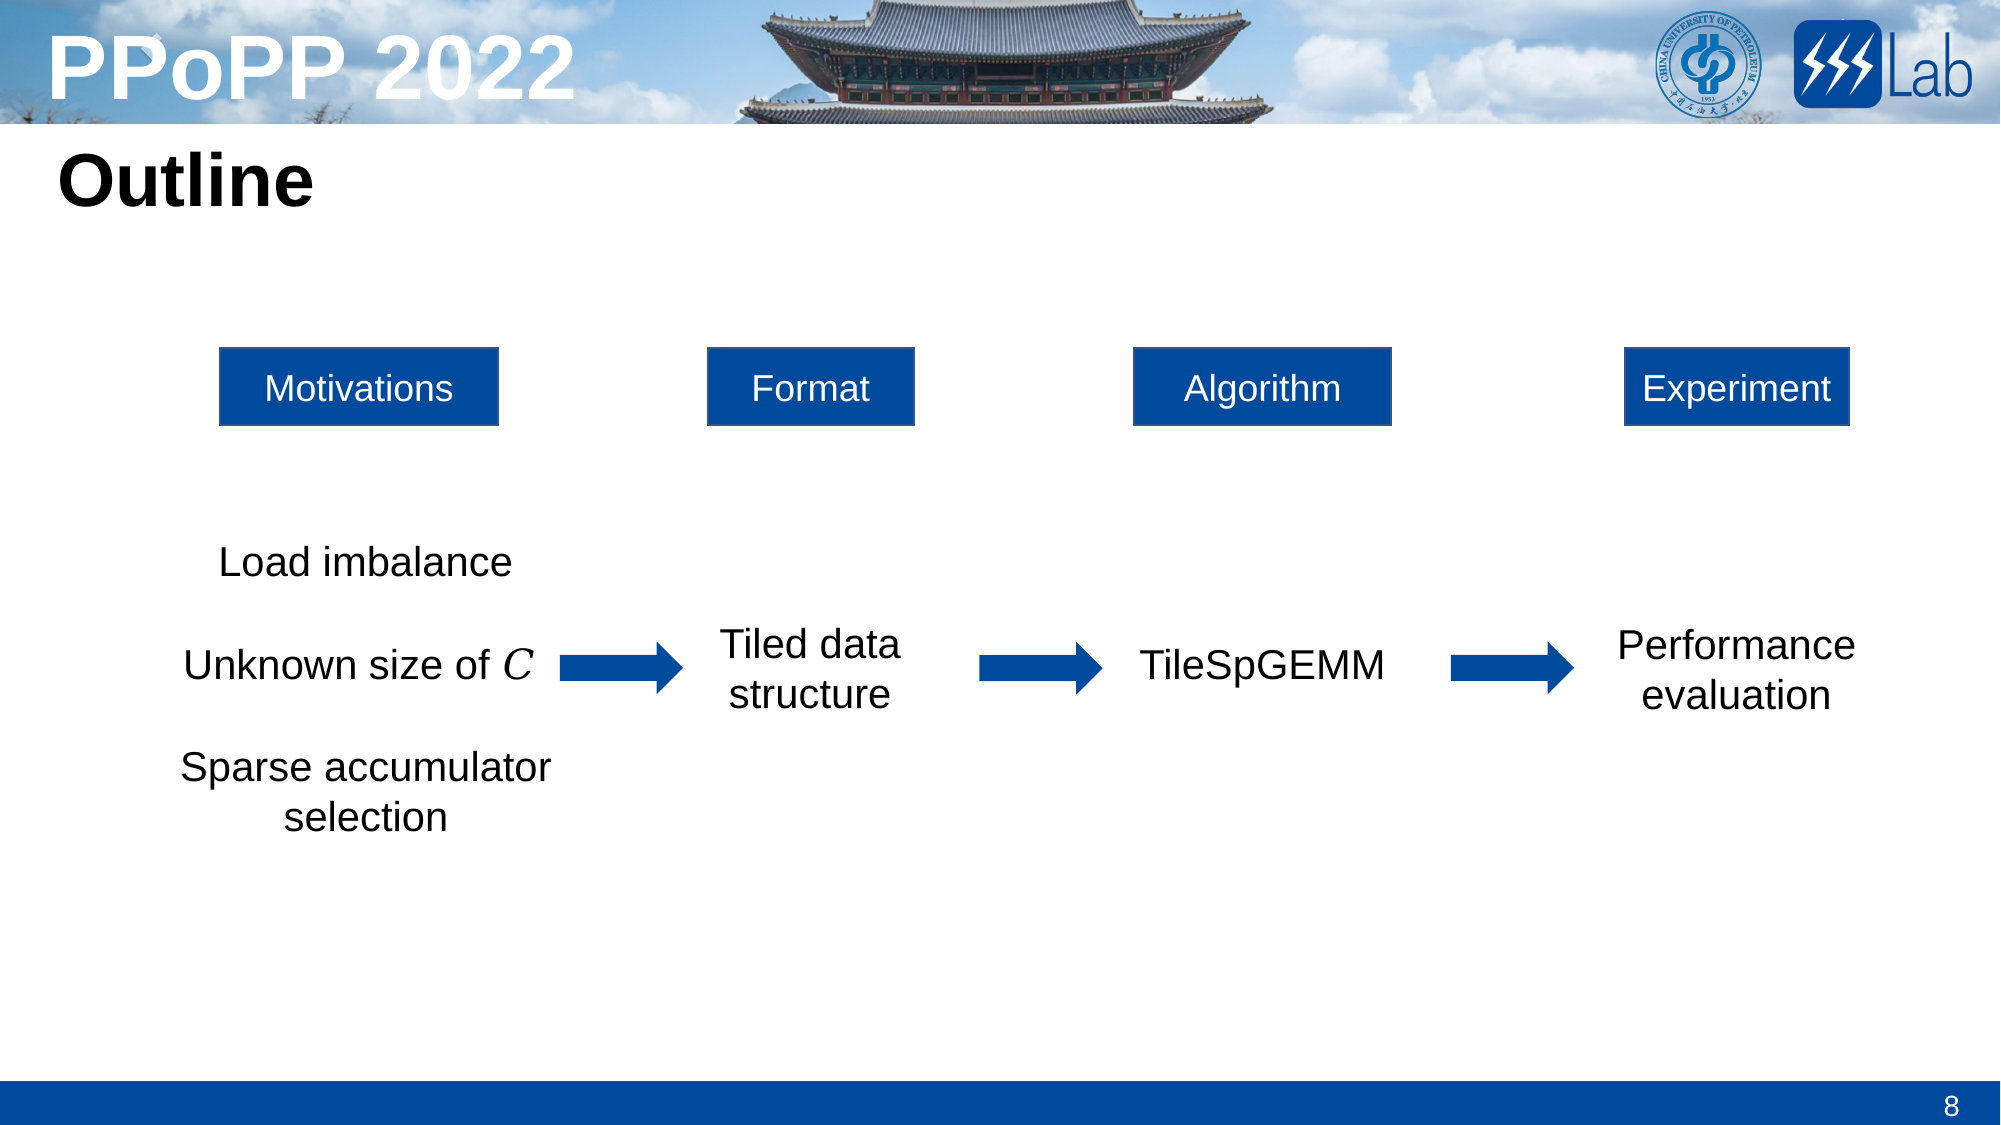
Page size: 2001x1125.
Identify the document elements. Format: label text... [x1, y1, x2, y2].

text_box Algorithm [1133, 347, 1392, 426]
text_box Performance evaluation [1572, 610, 1901, 726]
text_box TileSpGEMM [1124, 630, 1401, 695]
text_box Motivations [219, 347, 499, 426]
text_box [559, 641, 684, 695]
text_box Format [707, 347, 915, 426]
text_box Unknown size of 𝐶 [164, 630, 556, 695]
text_box Outline [42, 124, 331, 229]
text_box Tiled data structure [671, 609, 949, 725]
slide_number 8 [1901, 1074, 1975, 1125]
text_box Load imbalance [203, 527, 529, 592]
text_box Sparse accumulator selection [149, 732, 583, 848]
text_box [1450, 641, 1572, 695]
text_box Experiment [1624, 347, 1850, 426]
text_box [979, 641, 1103, 695]
picture [0, 0, 2000, 124]
